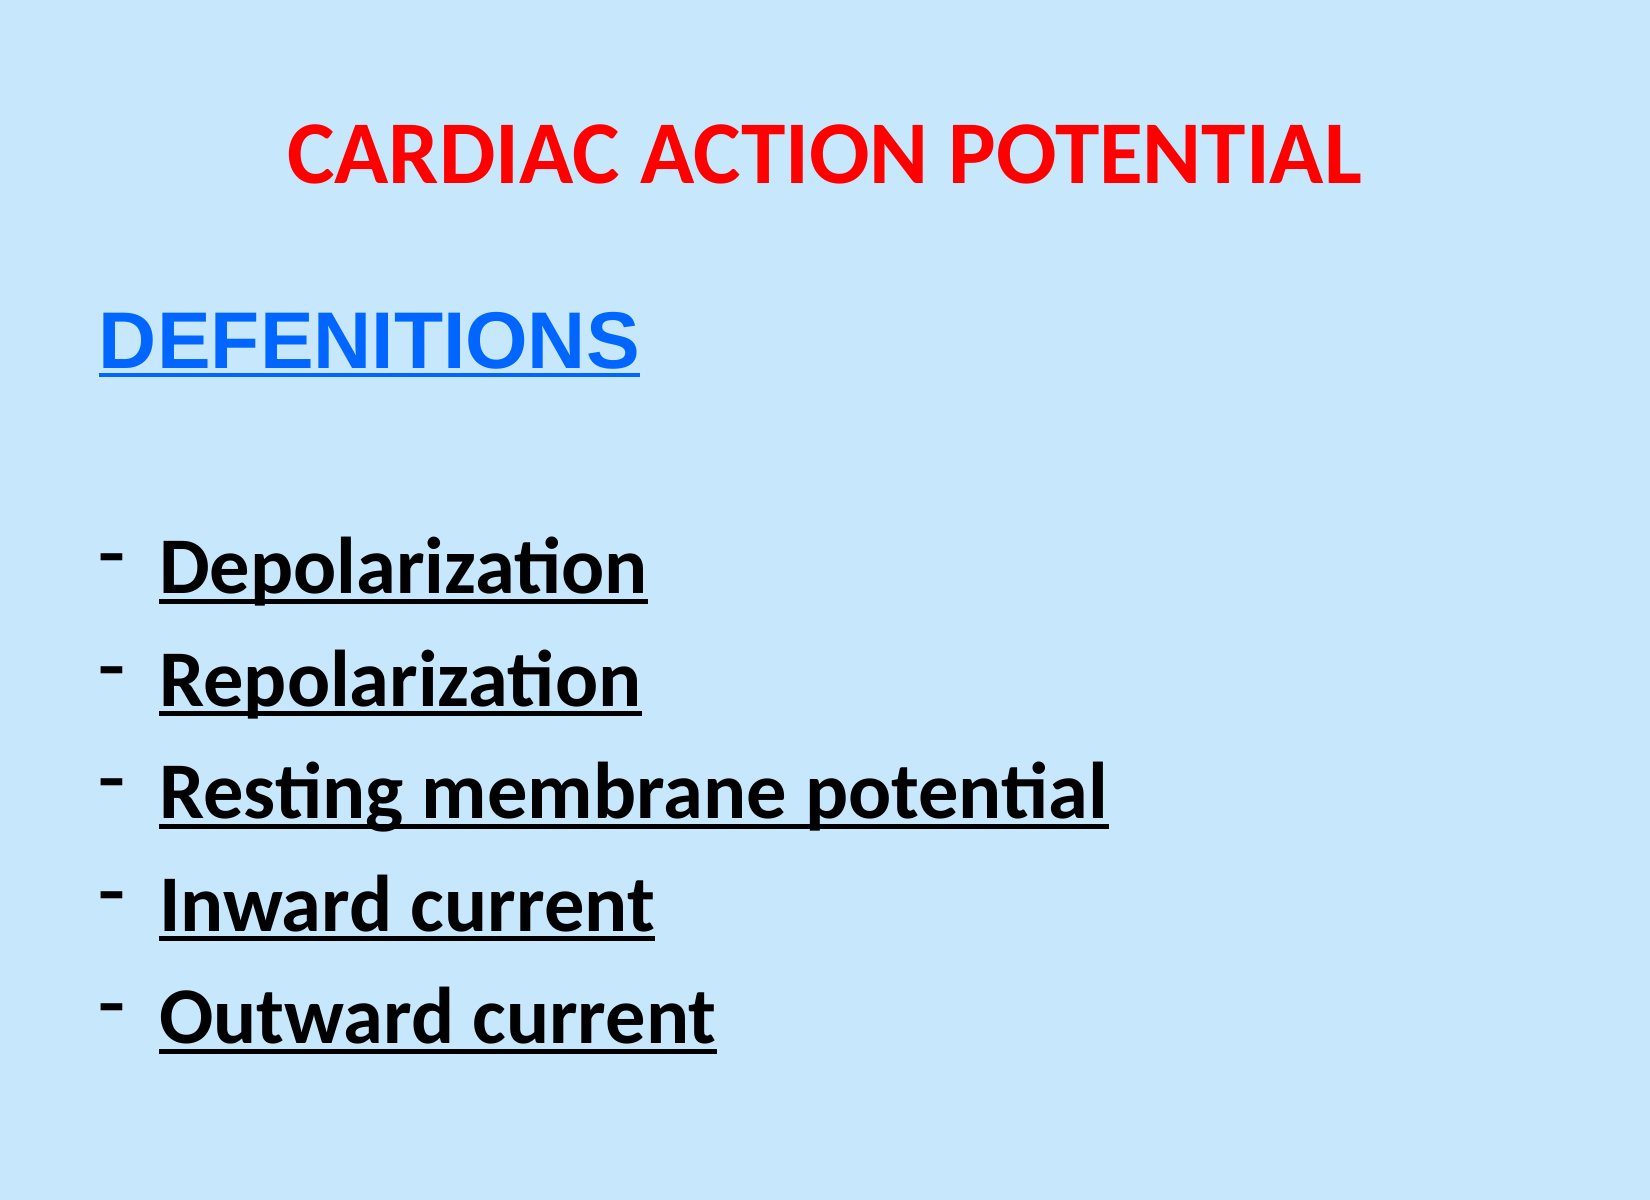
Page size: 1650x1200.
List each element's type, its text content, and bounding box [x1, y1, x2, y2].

title CARDIAC ACTION POTENTIAL [82, 48, 1568, 249]
list DEFENITIONS Depolarization Repolarization Resting membrane potential Inward current Outward current [82, 279, 1568, 1072]
